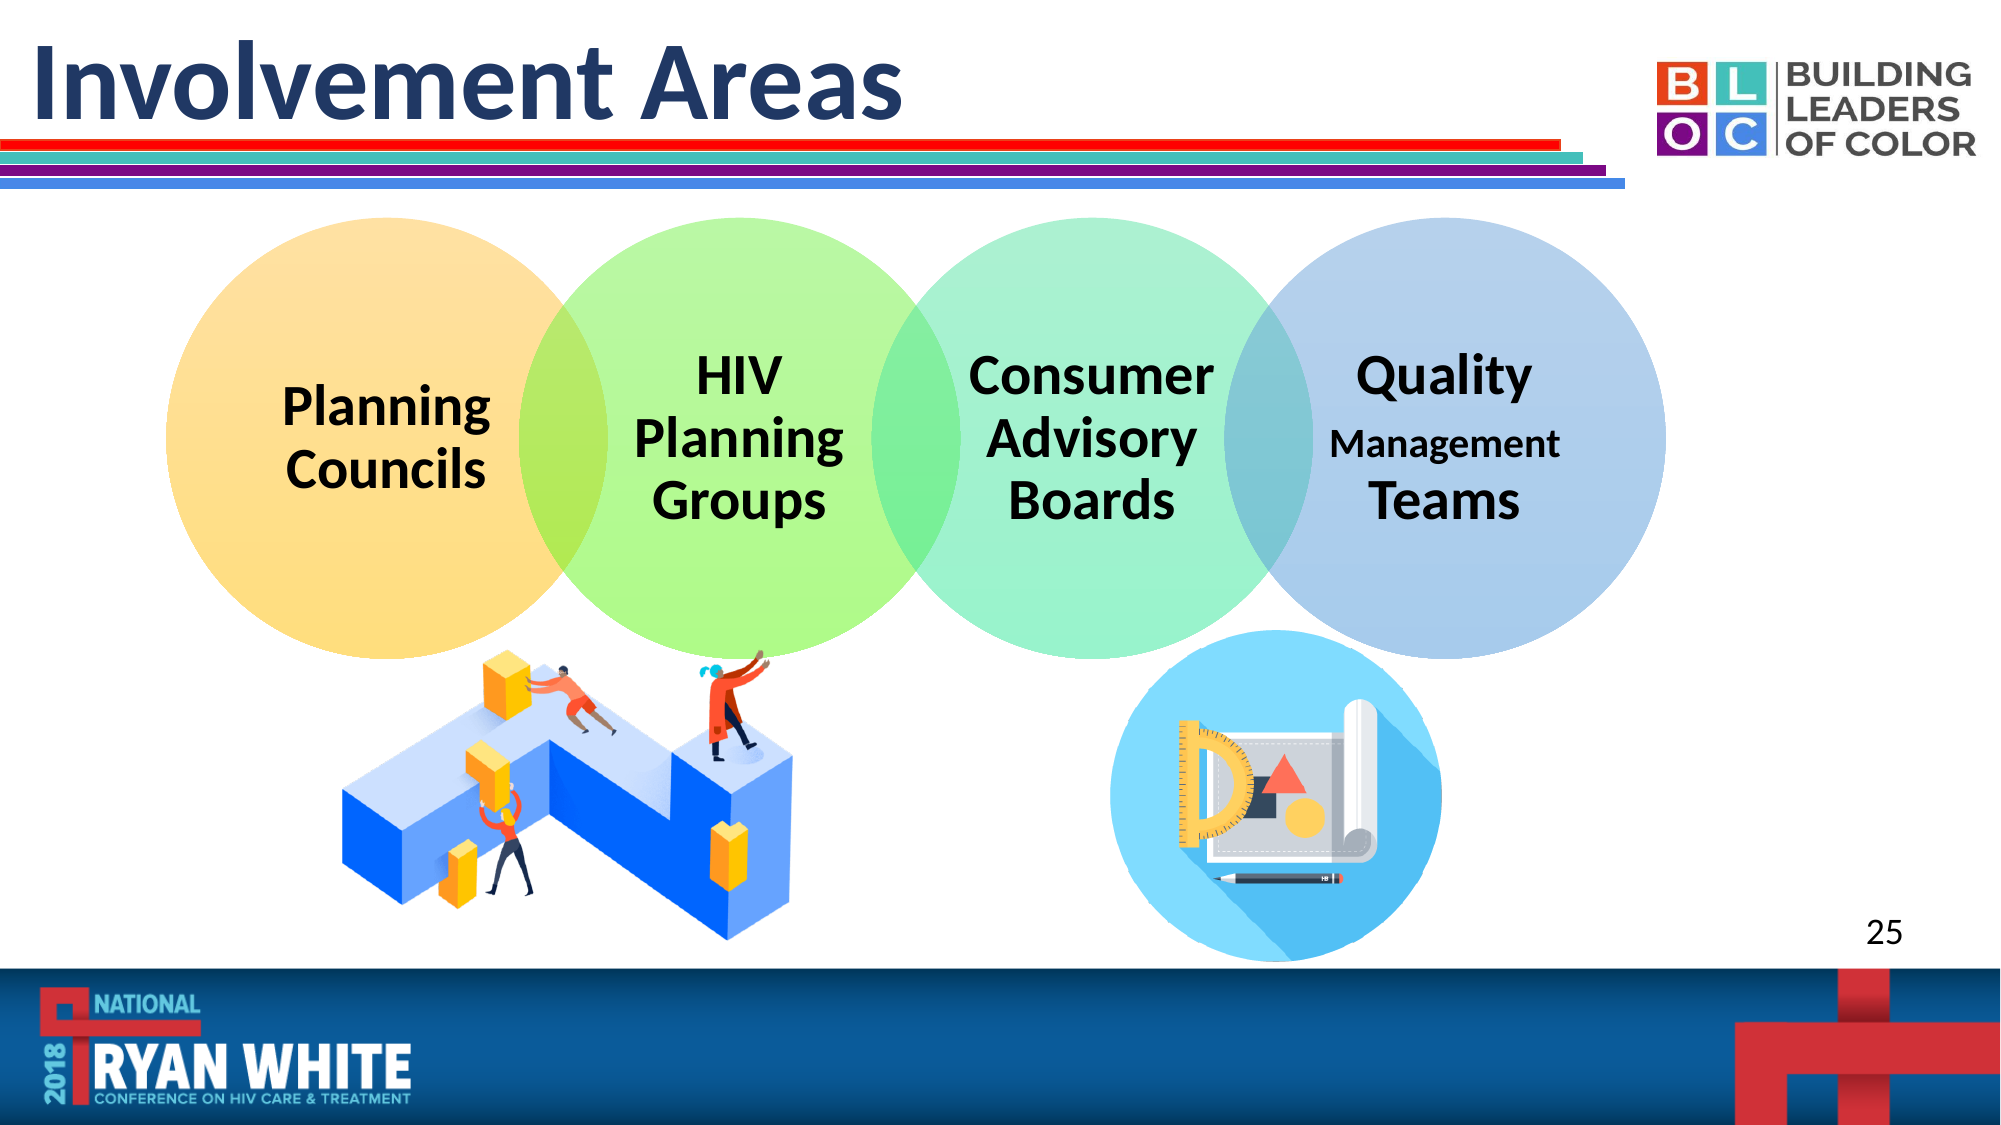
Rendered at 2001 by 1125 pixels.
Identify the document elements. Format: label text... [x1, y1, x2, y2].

title Involvement Areas [15, 14, 1841, 233]
picture [0, 0, 2001, 1125]
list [165, 81, 1666, 796]
